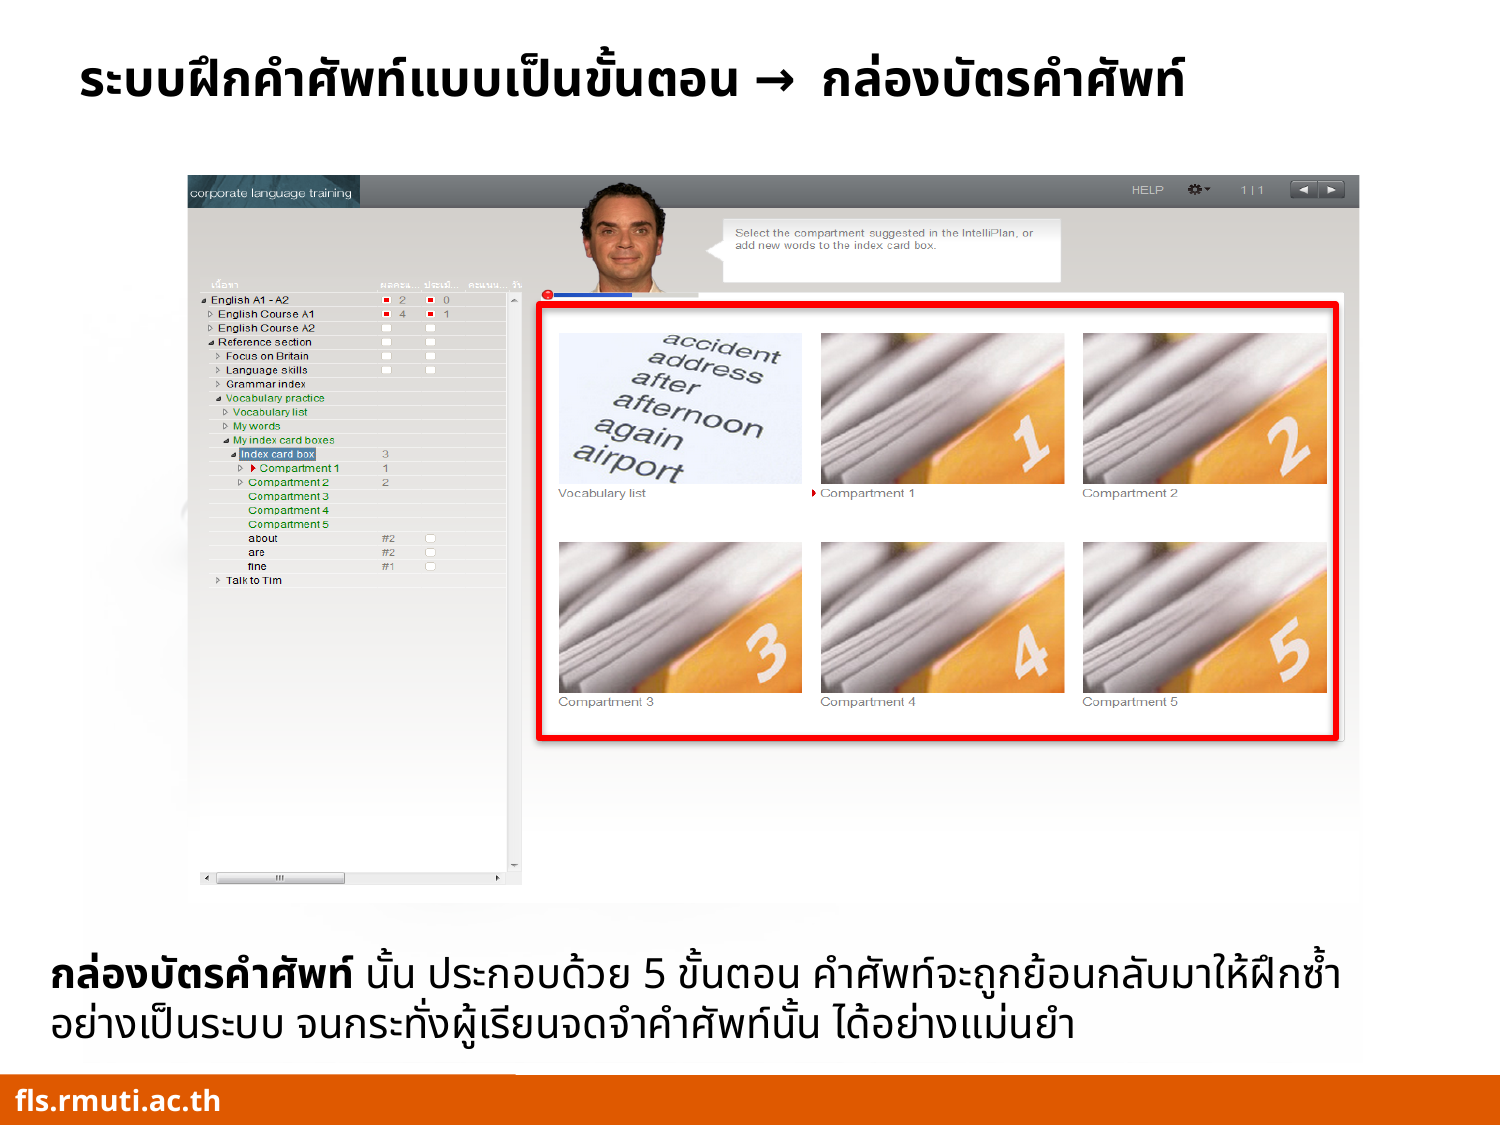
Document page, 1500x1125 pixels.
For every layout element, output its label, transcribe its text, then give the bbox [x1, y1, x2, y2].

title ระบบฝึกคำศัพท์แบบเป็นขั้นตอน → กล่องบัตรคำศัพท์ [65, 39, 1449, 152]
picture [187, 175, 1360, 903]
text_box กล่องบัตรคำศัพท์ นั้น ประกอบด้วย 5 ขั้นตอน คำศัพท์จะถูกย้อนกลับมาให้ฝึกซ้ำอย่างเป็นระบบ จนกระทั่งผู้เรียนจดจำคำศัพท์นั้น ได้อย่างแม่นยำ [35, 939, 1425, 1055]
text_box fls.rmuti.ac.th [0, 1074, 516, 1125]
